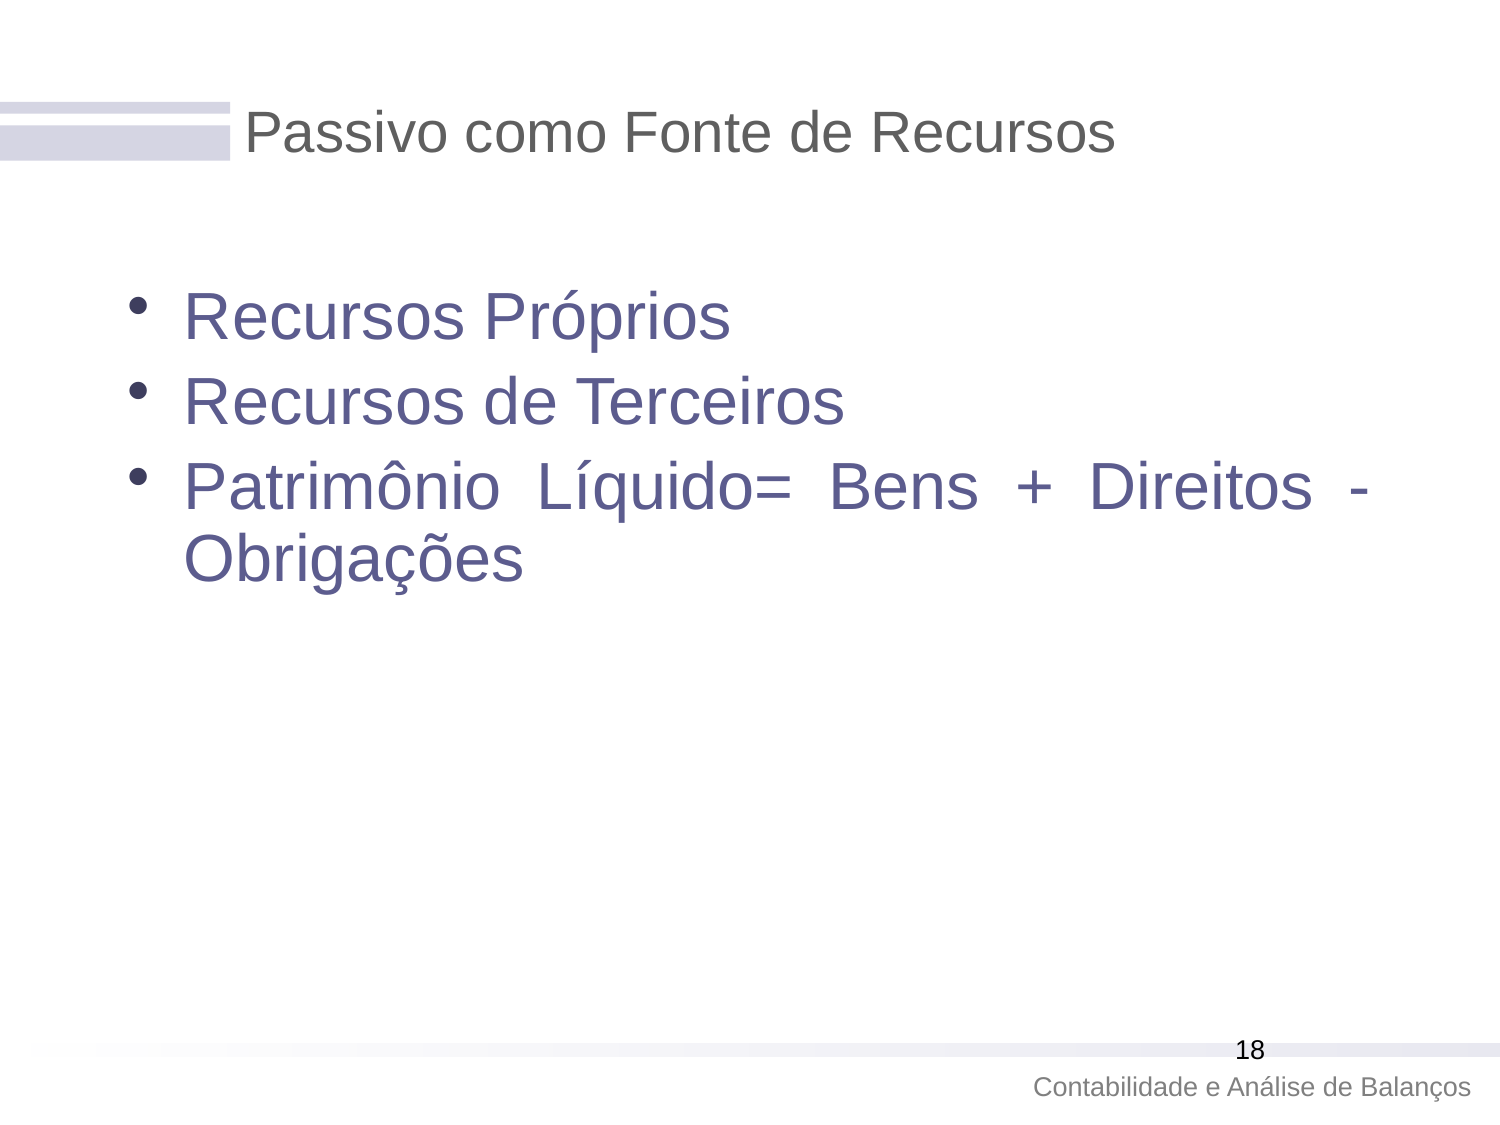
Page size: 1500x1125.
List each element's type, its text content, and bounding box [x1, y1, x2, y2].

title Passivo como Fonte de Recursos [229, 35, 1500, 224]
slide_number 18 [1074, 1024, 1426, 1103]
list Recursos Próprios Recursos de Terceiros Patrimônio Líquido= Bens + Direitos - Obrigações [112, 273, 1388, 950]
